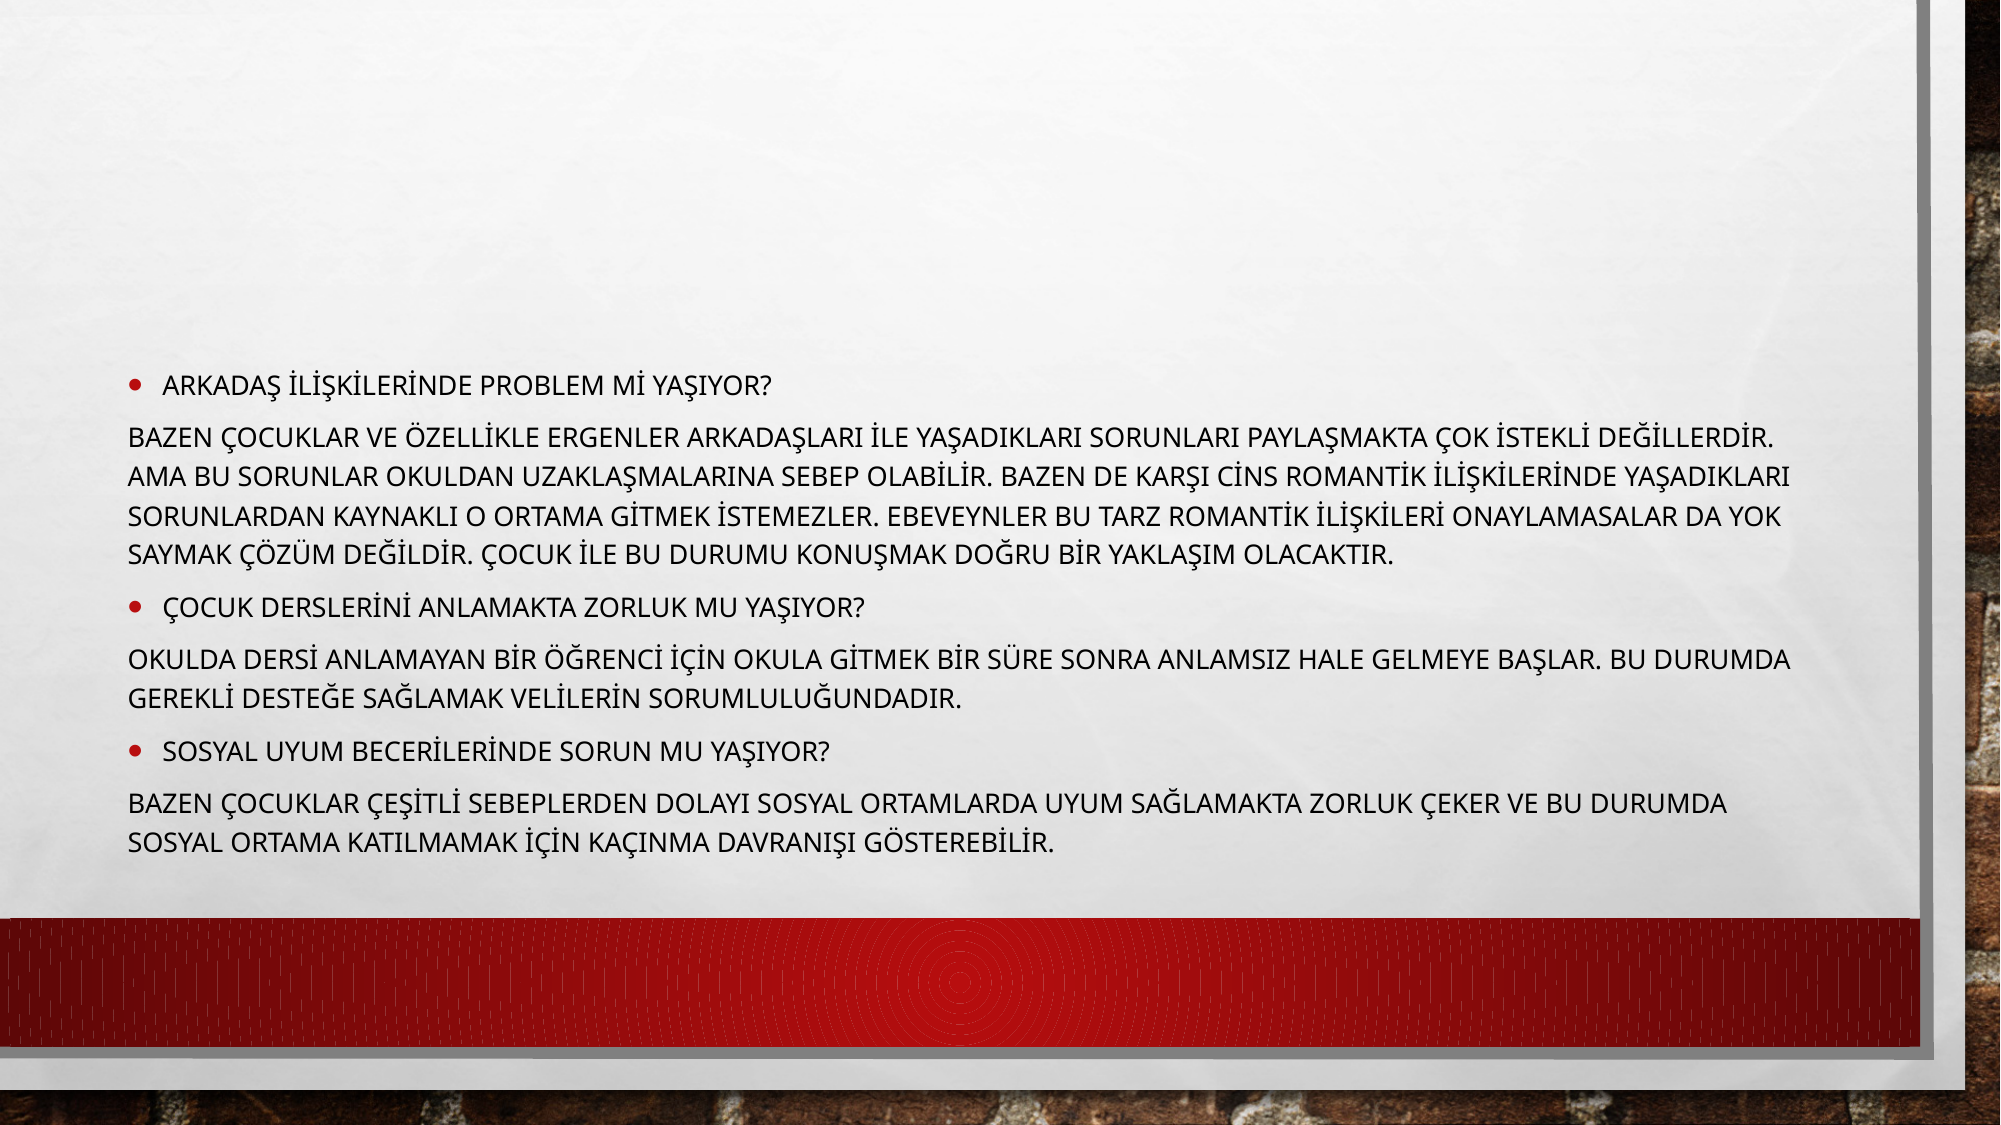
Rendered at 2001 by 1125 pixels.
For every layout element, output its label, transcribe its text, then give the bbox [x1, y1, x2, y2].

list Arkadaş ilişkilerinde problem mi yaşıyor? Bazen çocuklar ve özellikle ergenler arkadaşları ile yaşadıkları sorunları paylaşmakta çok istekli değillerdir. Ama bu sorunlar okuldan uzaklaşmalarına sebep olabilir. Bazen de karşı cins romantik ilişkilerinde yaşadıkları sorunlardan kaynaklı o ortama gitmek istemezler. Ebeveynler bu tarz romantik ilişkileri onaylamasalar da yok saymak çözüm değildir. Çocuk ile bu durumu konuşmak doğru bir yaklaşım olacaktır. Çocuk derslerini anlamakta zorluk mu yaşıyor? Okulda dersi anlamayan bir öğrenci için okula gitmek bir süre sonra anlamsız hale gelmeye başlar. Bu durumda gerekli desteğe sağlamak velilerin sorumluluğundadır. Sosyal uyum becerilerinde sorun mu yaşıyor? Bazen çocuklar çeşitli sebeplerden dolayı sosyal ortamlarda uyum sağlamakta zorluk çeker ve bu durumda sosyal ortama katılmamak için kaçınma davranışı gösterebilir. [112, 338, 1818, 882]
picture [0, 0, 2000, 1125]
